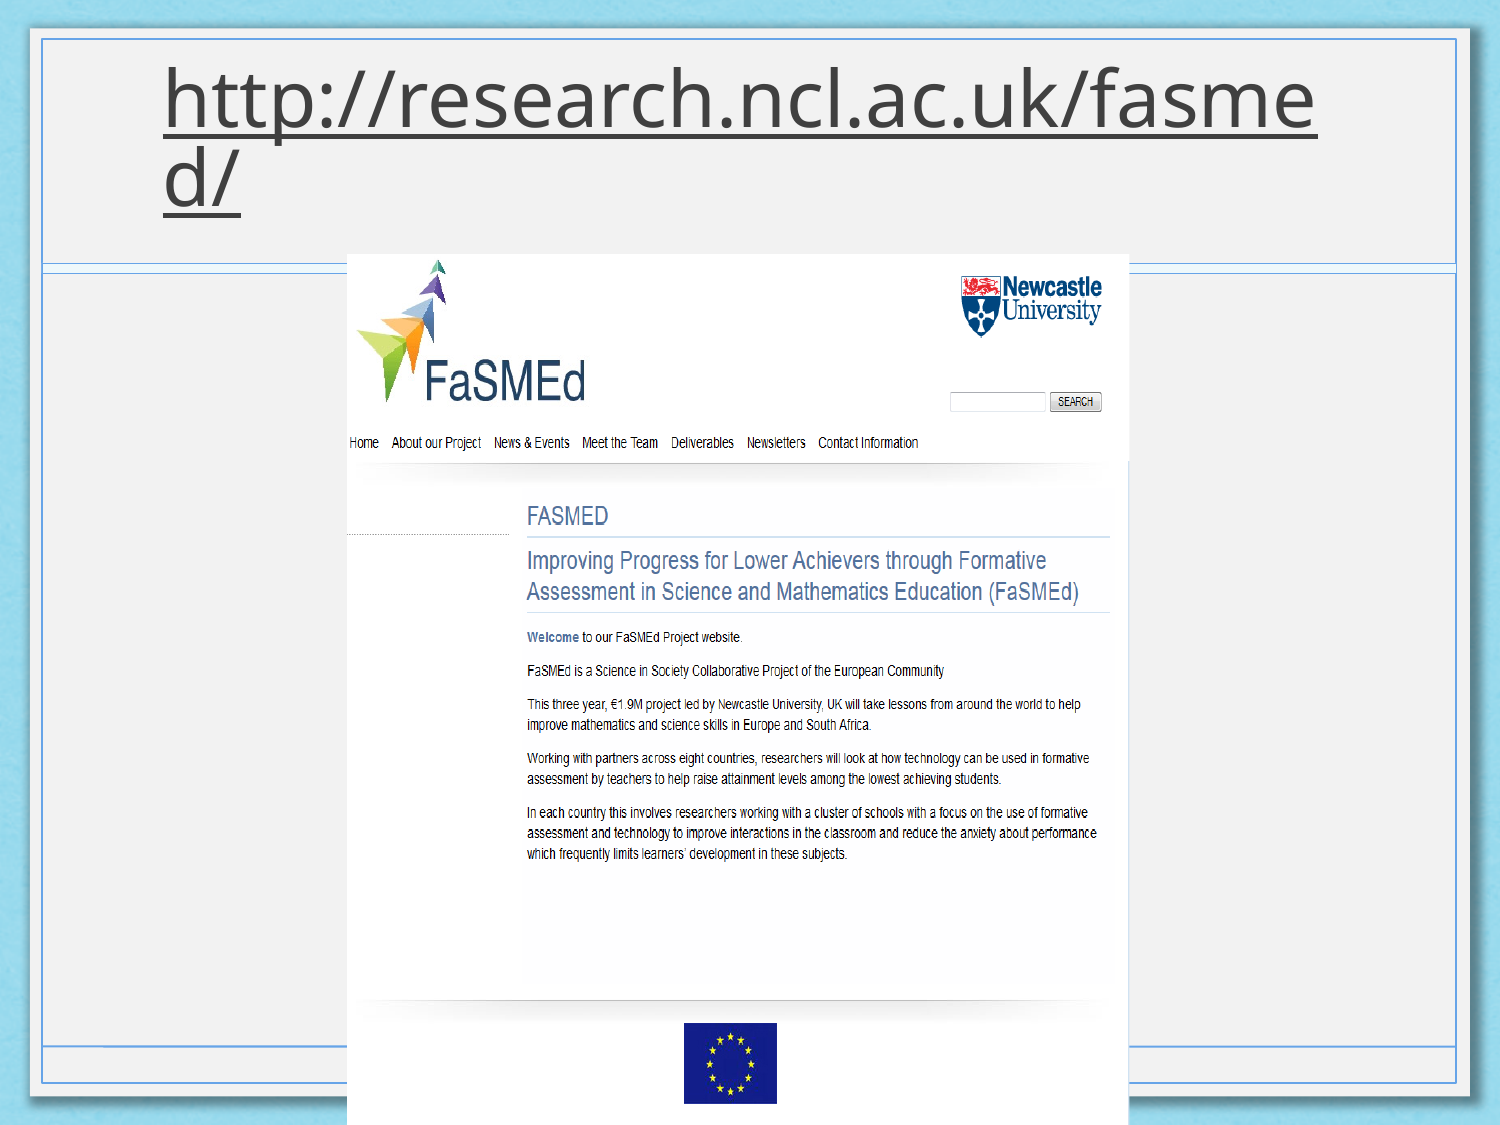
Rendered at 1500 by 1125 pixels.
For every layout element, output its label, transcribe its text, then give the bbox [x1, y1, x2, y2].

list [346, 253, 1130, 1125]
title http://research.ncl.ac.uk/fasmed/ [147, 40, 1353, 260]
